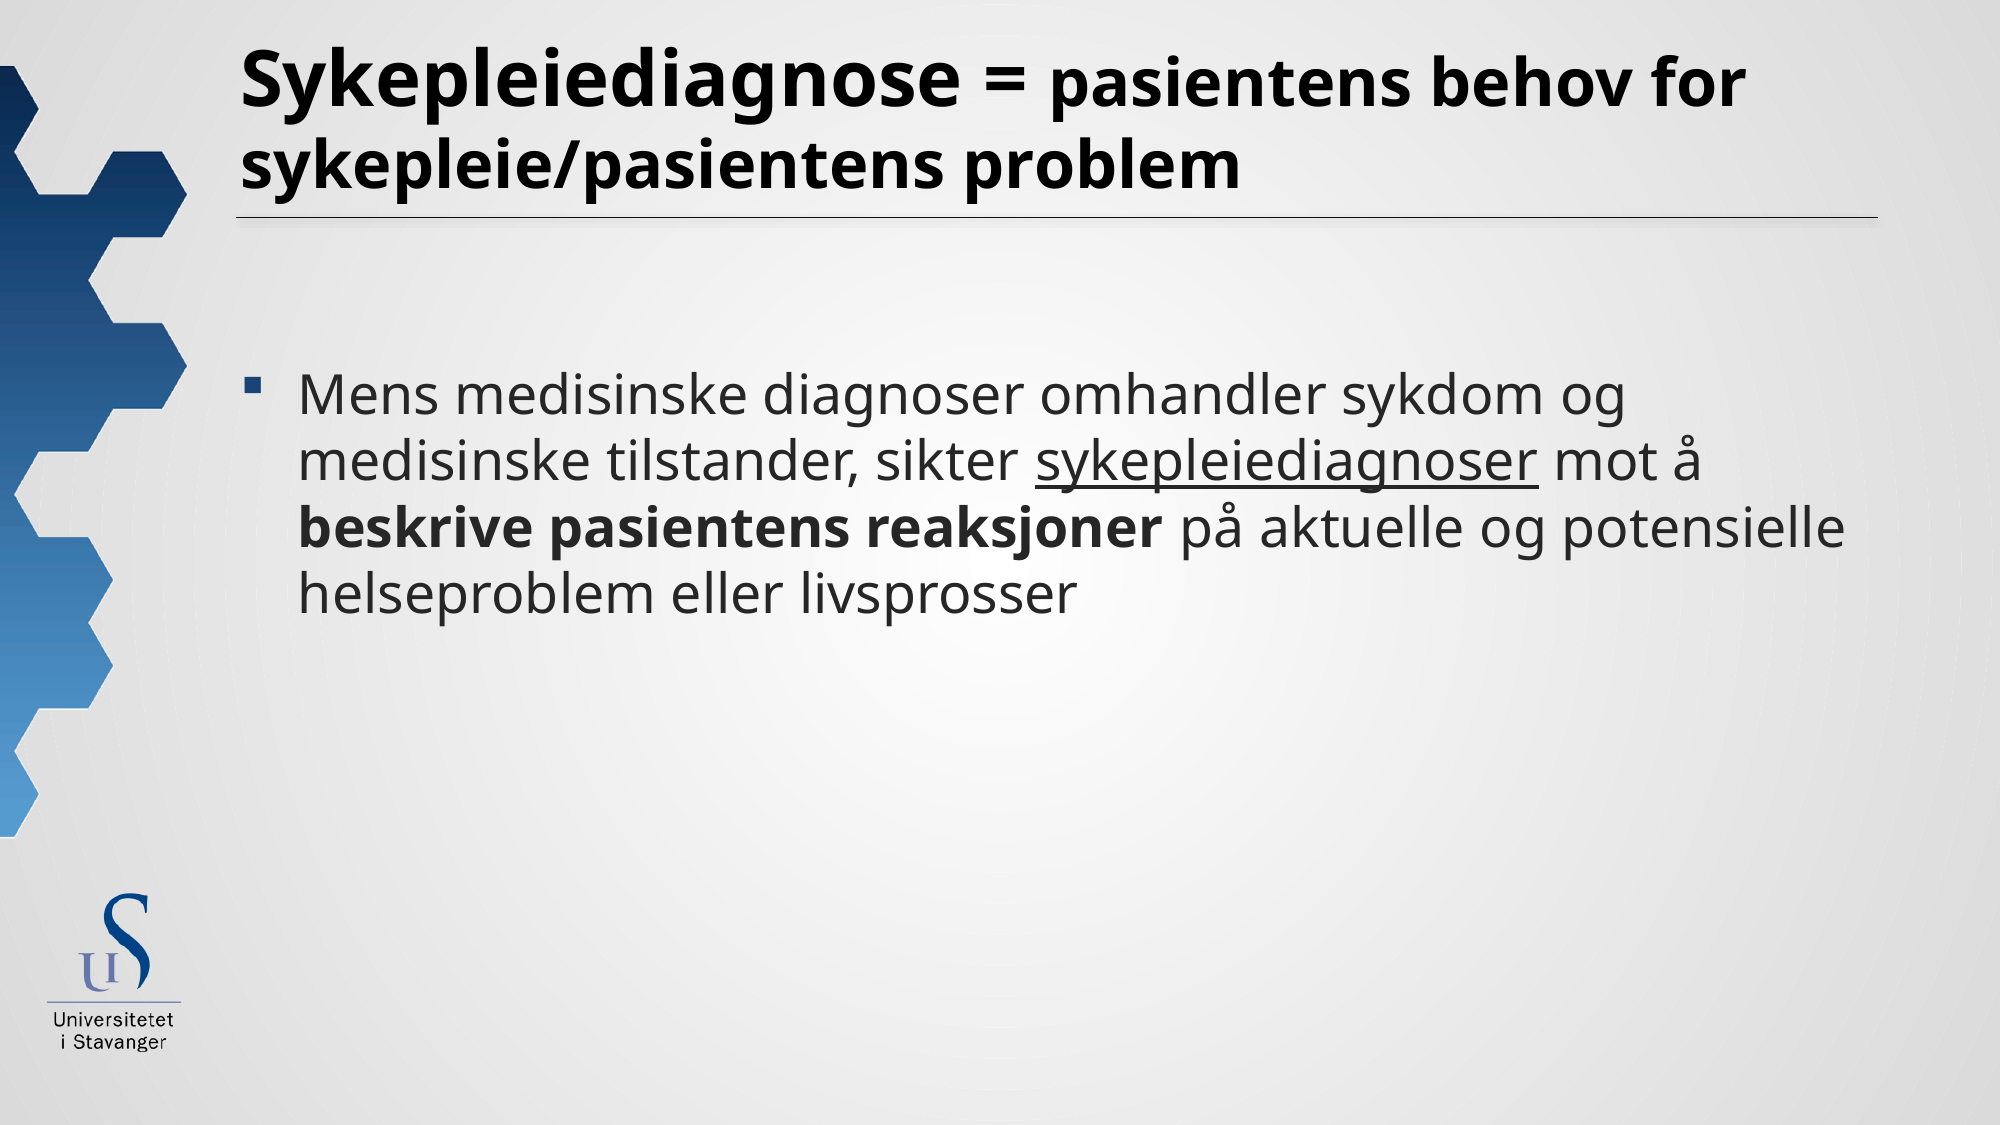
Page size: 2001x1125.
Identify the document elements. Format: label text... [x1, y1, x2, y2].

picture [23, 882, 204, 1062]
title Sykepleiediagnose = pasientens behov for sykepleie/pasientens problem [240, 18, 1883, 203]
list Mens medisinske diagnoser omhandler sykdom og medisinske tilstander, sikter sykepleiediagnoser mot å beskrive pasientens reaksjoner på aktuelle og potensielle helseproblem eller livsprosser [239, 280, 1883, 1002]
picture [0, 0, 195, 850]
